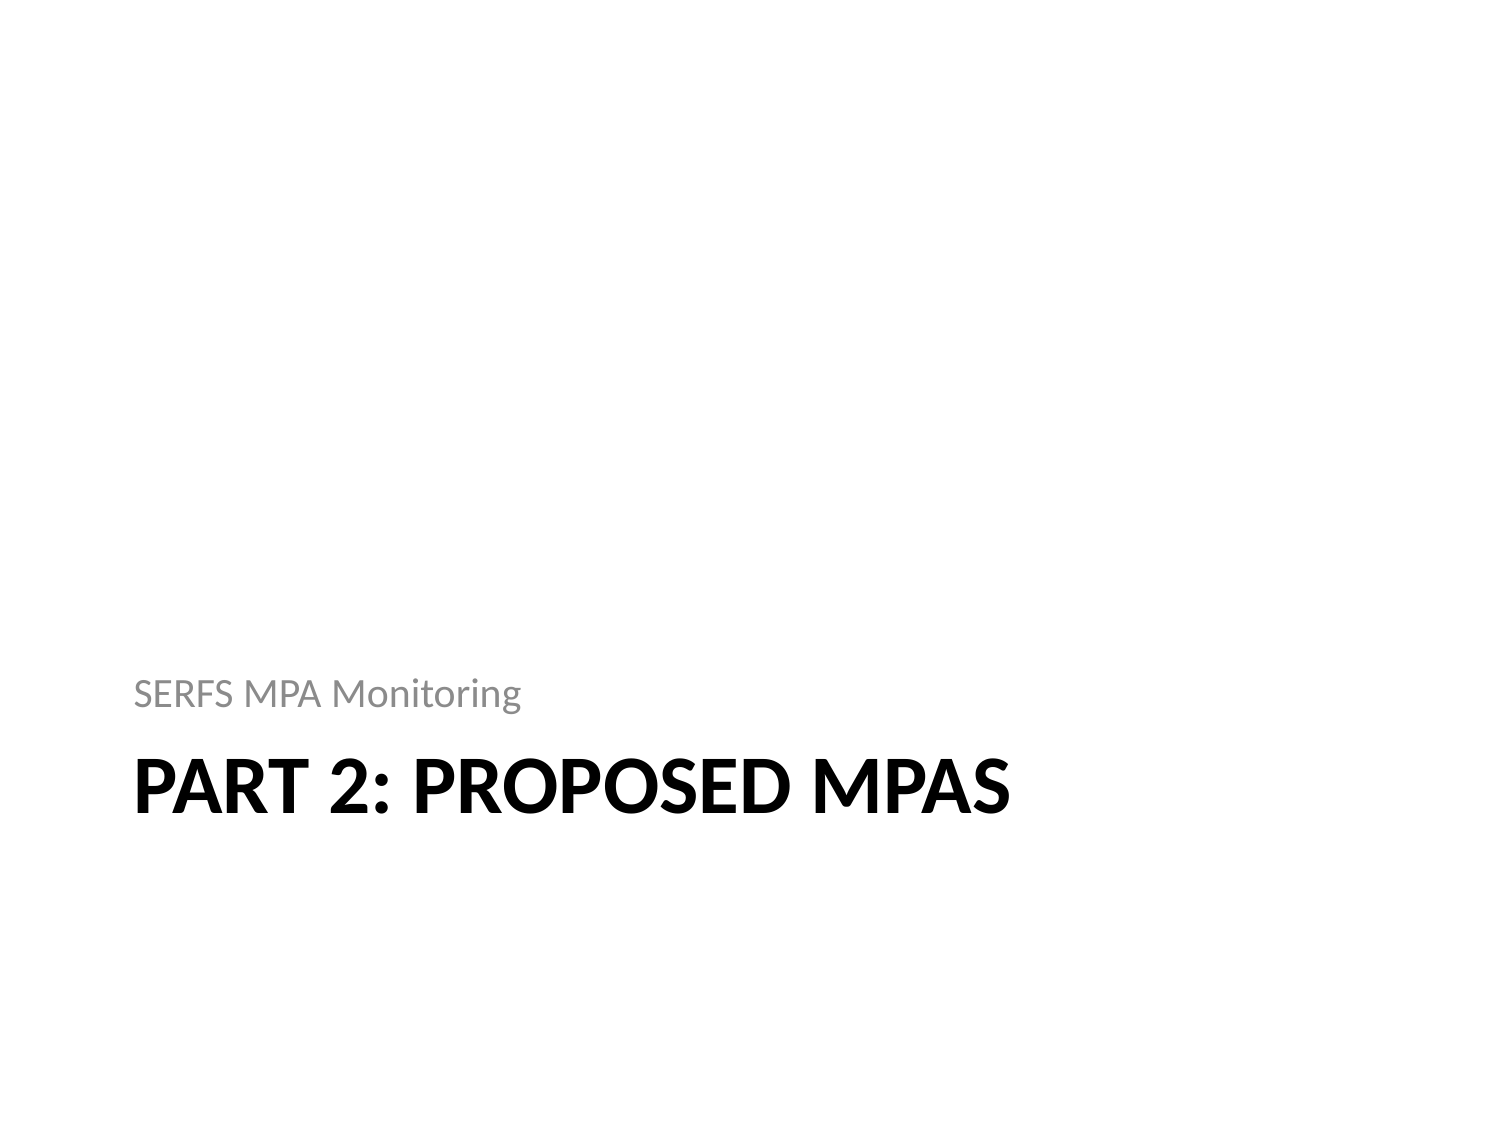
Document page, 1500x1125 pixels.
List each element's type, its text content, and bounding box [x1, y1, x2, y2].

title Part 2: Proposed MPAs [118, 723, 1394, 947]
list SERFS MPA Monitoring [118, 476, 1394, 723]
